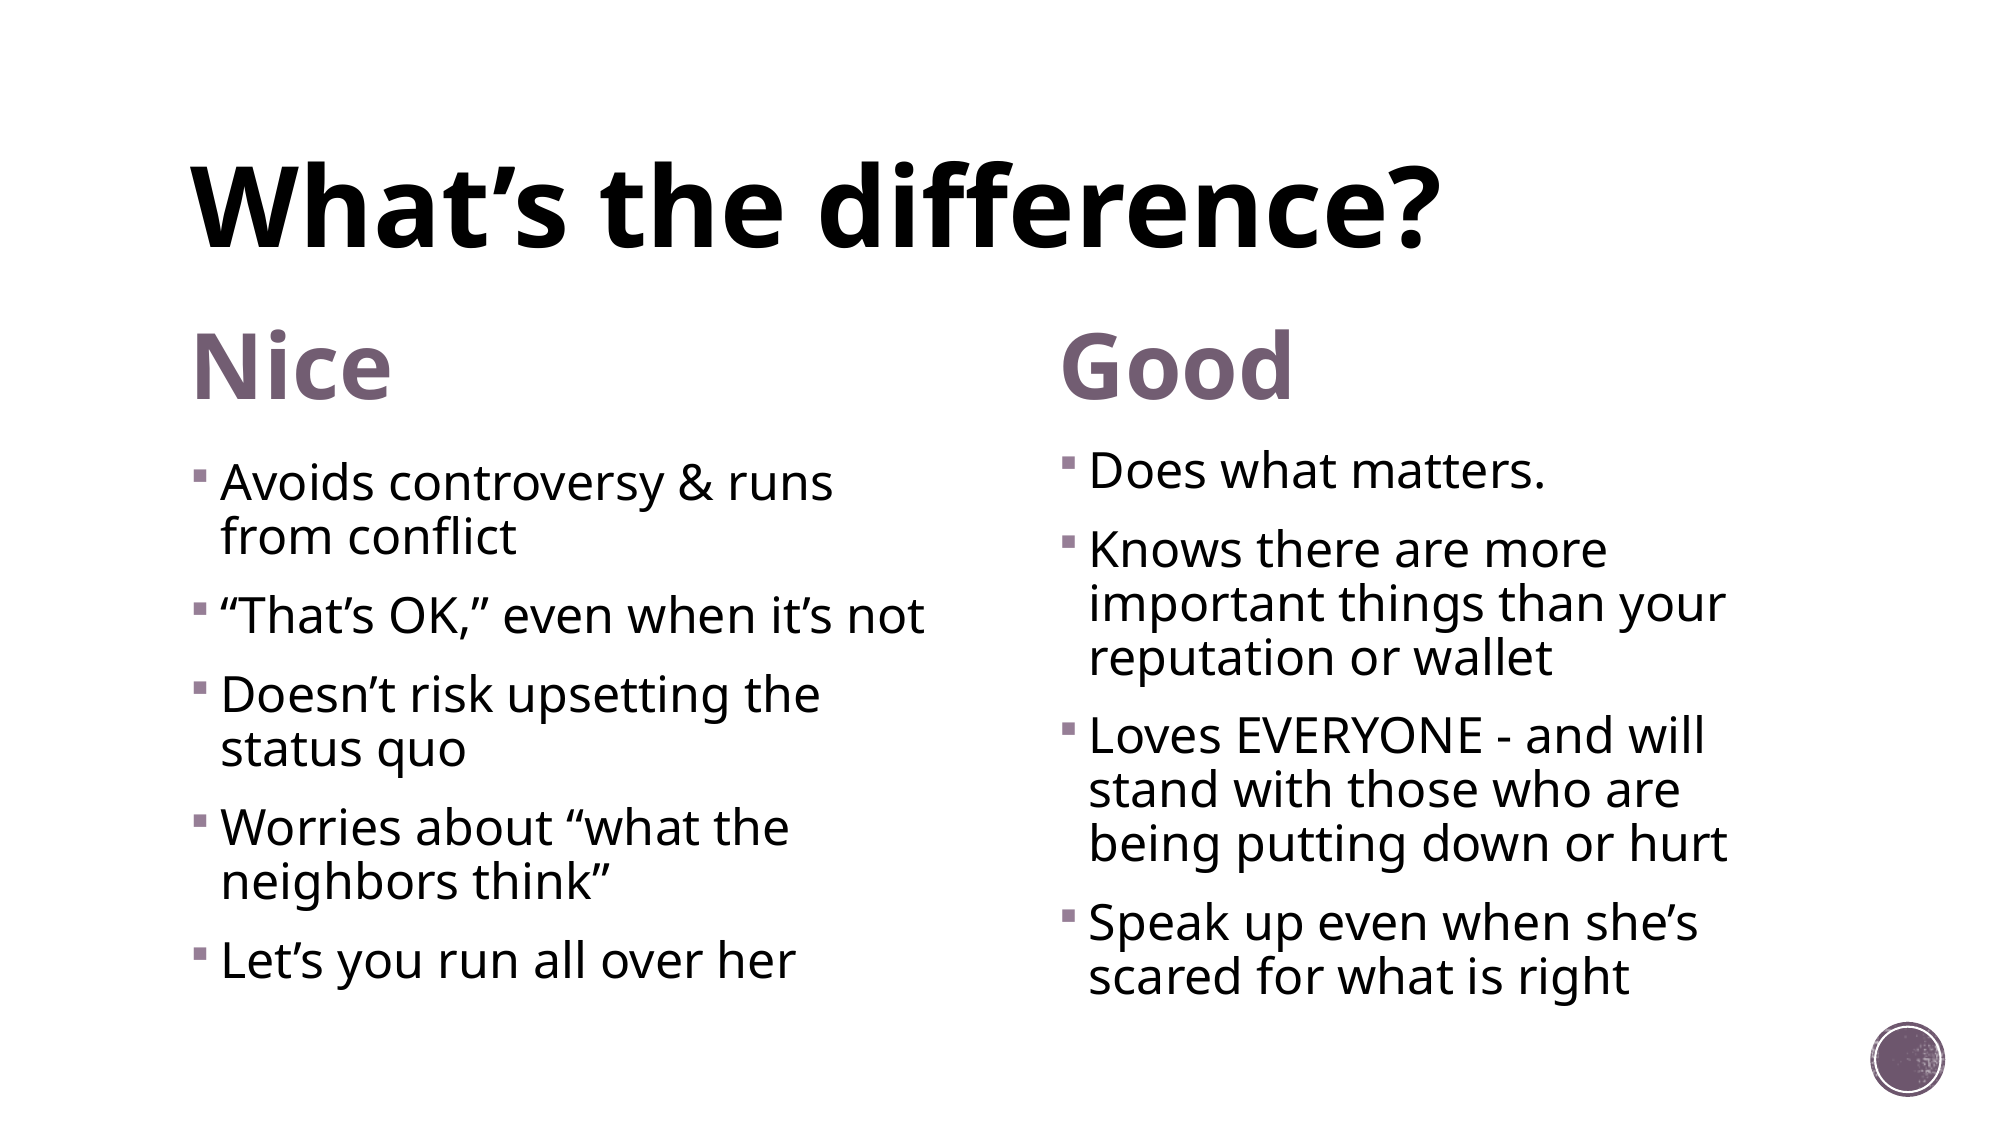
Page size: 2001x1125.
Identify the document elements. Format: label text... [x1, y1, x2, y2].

list Good [1043, 344, 1824, 423]
title What’s the difference? [175, 79, 1826, 344]
list Does what matters. Knows there are more important things than your reputation or wallet Loves EVERYONE - and will stand with those who are being putting down or hurt Speak up even when she’s scared for what is right [1043, 437, 1824, 1020]
list Avoids controversy & runs from conflict “That’s OK,” even when it’s not Doesn’t risk upsetting the status quo Worries about “what the neighbors think” Let’s you run all over her [175, 450, 956, 1032]
list Nice [174, 317, 955, 423]
